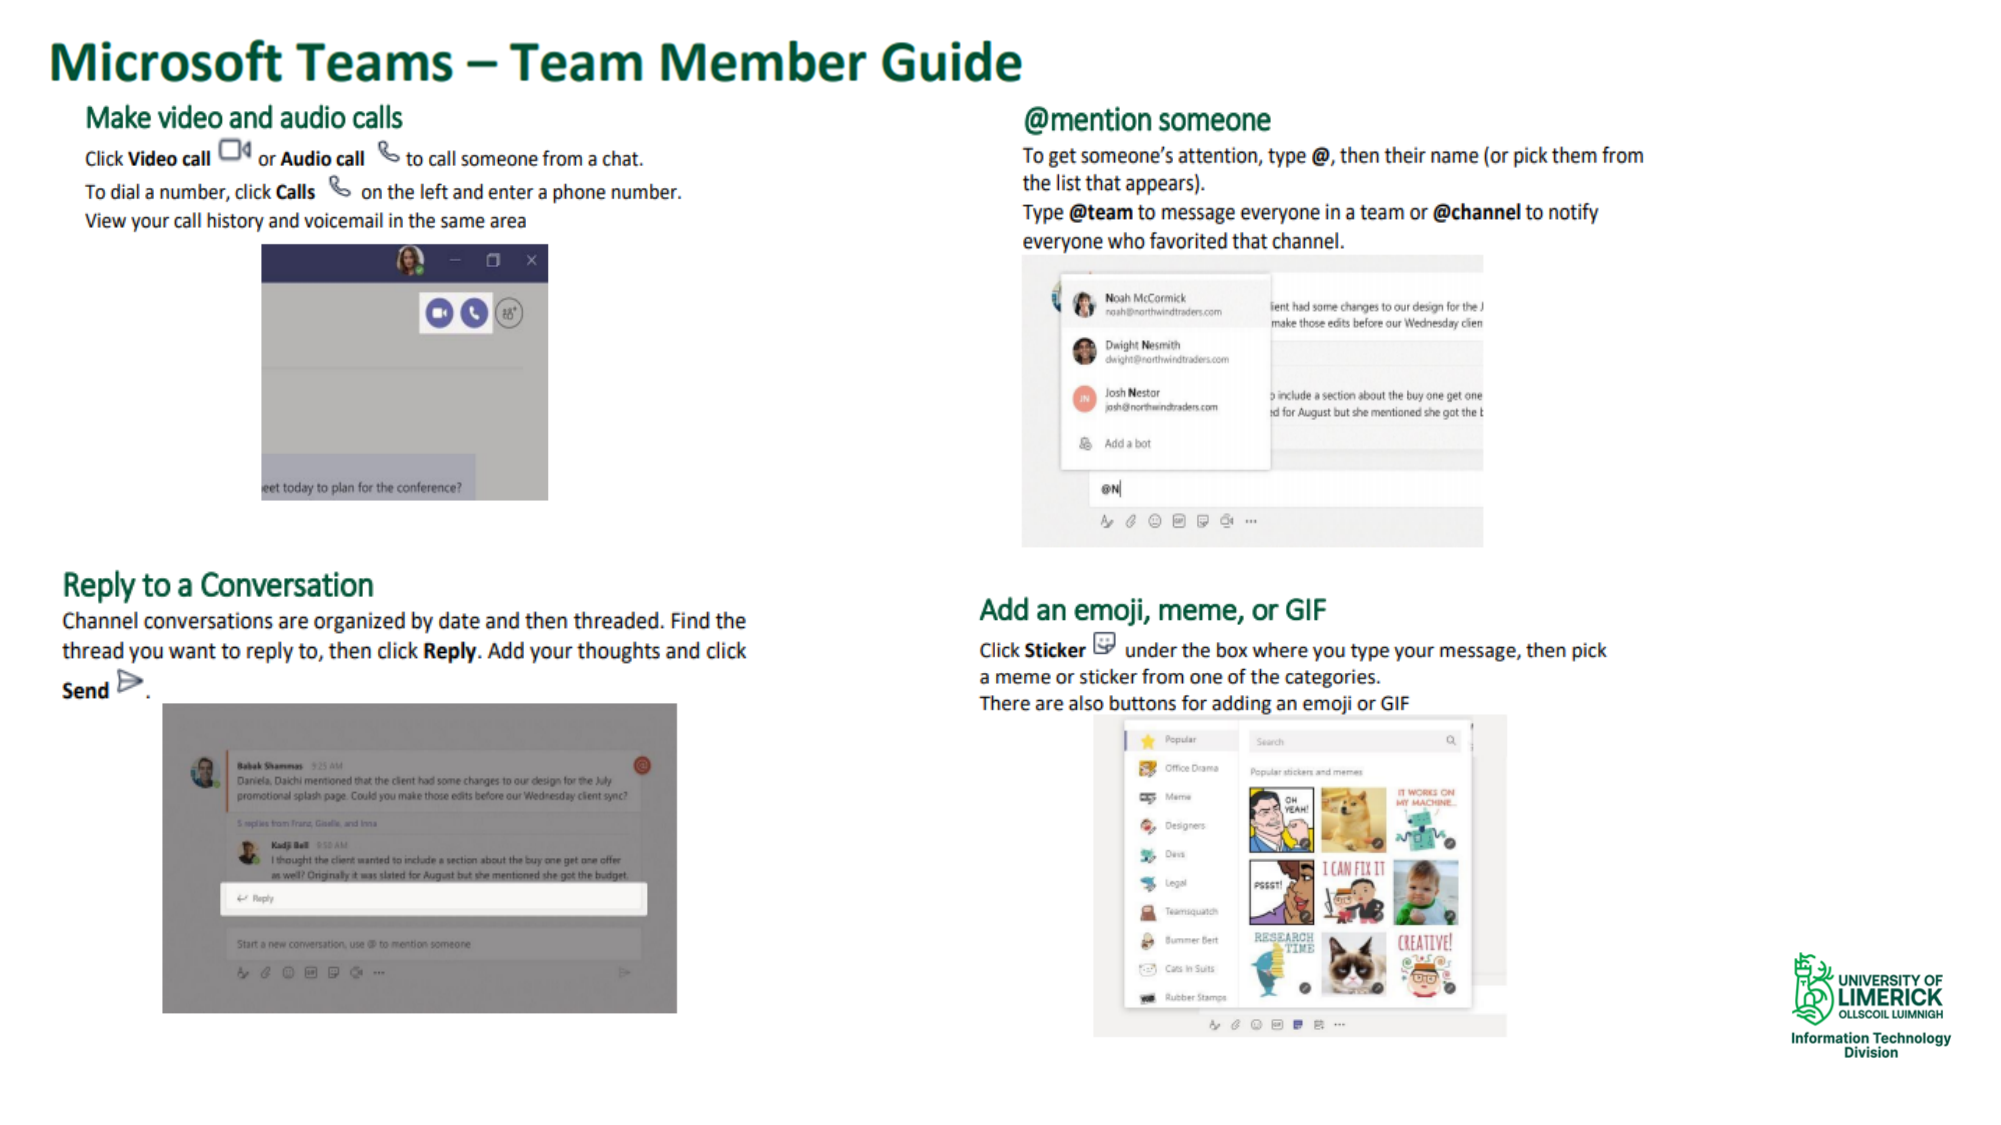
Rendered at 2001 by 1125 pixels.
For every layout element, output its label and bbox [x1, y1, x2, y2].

picture [36, 562, 829, 1037]
picture [970, 591, 1712, 1105]
picture [0, 92, 754, 534]
picture [1740, 910, 1995, 1113]
picture [36, 33, 1054, 87]
picture [999, 92, 1741, 588]
